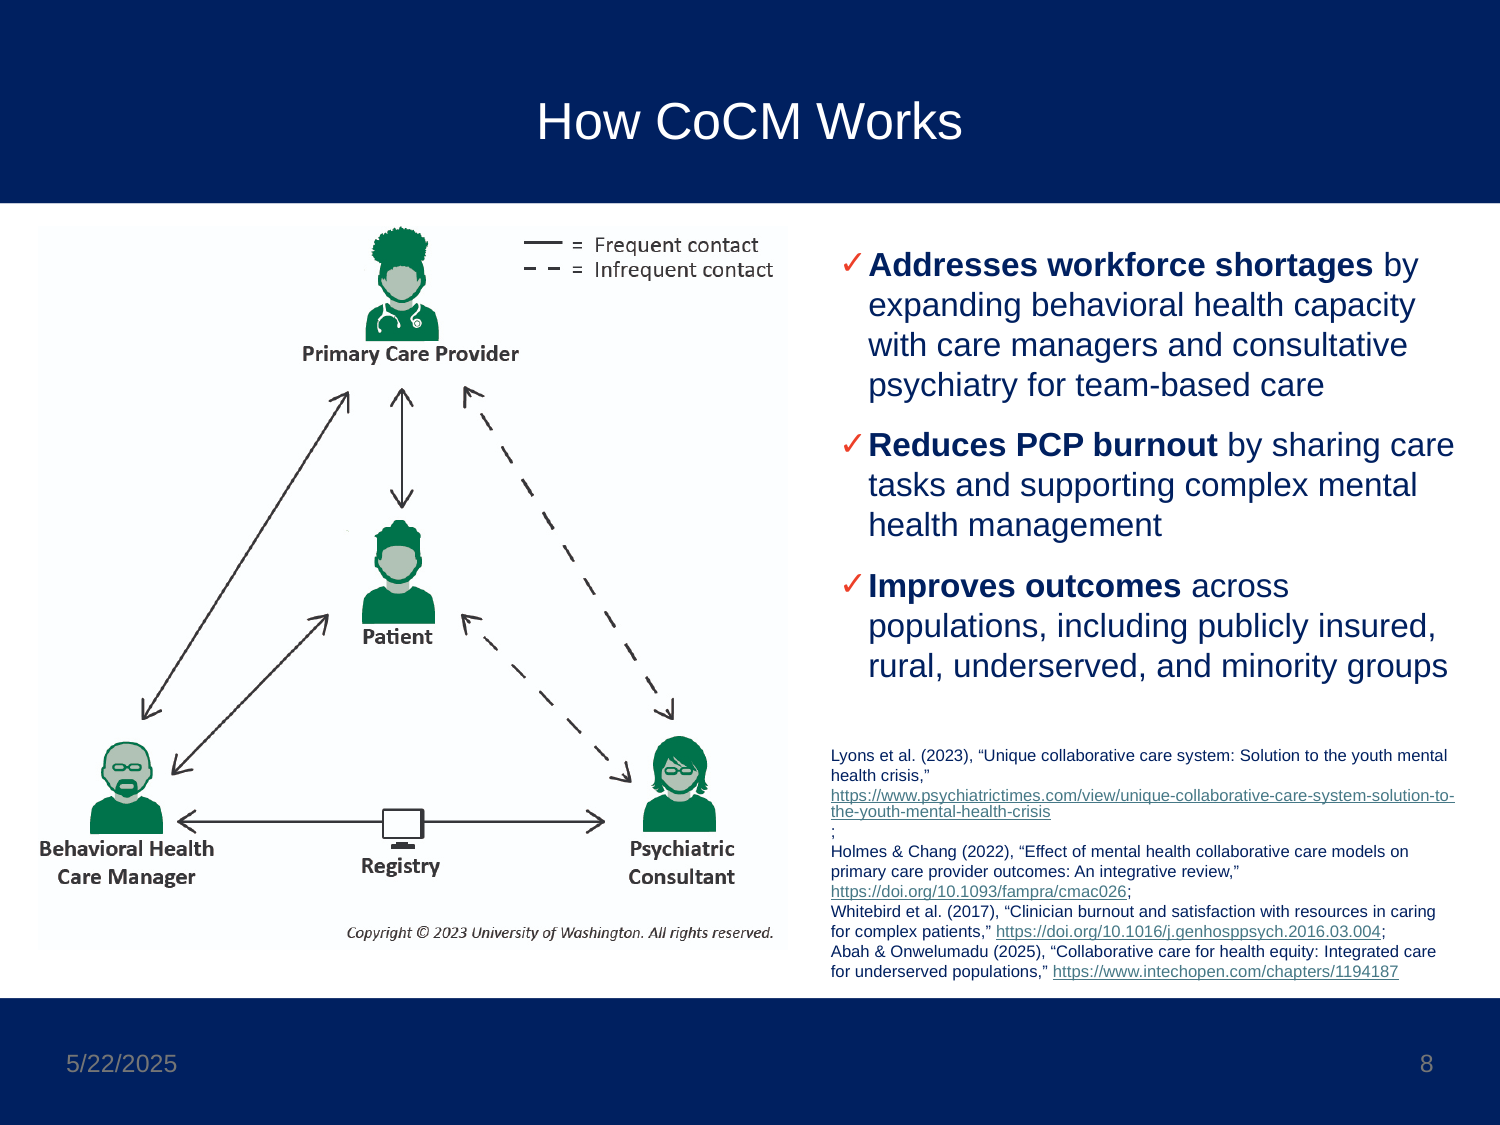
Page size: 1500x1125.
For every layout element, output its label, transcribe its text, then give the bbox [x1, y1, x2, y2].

title How CoCM Works [31, 70, 1469, 175]
text_box Lyons et al. (2023), “Unique collaborative care system: Solution to the youth mental health crisis,” https://www.psychiatrictimes.com/view/unique-collaborative-care-system-solution-to-the-youth-mental-health-crisis; Holmes & Chang (2022), “Effect of mental health collaborative care models on primary care provider outcomes: An integrative review,” https://doi.org/10.1093/fampra/cmac026; Whitebird et al. (2017), “Clinician burnout and satisfaction with resources in caring for complex patients,” https://doi.org/10.1016/j.genhosppsych.2016.03.004; Abah & Onwelumadu (2025), “Collaborative care for health equity: Integrated care for underserved populations,” https://www.intechopen.com/chapters/1194187 [815, 834, 1475, 972]
list Addresses workforce shortages by expanding behavioral health capacity with care managers and consultative psychiatry for team-based care Reduces PCP burnout by sharing care tasks and supporting complex mental health management Improves outcomes across populations, including publicly insured, rural, underserved, and minority groups [815, 235, 1475, 686]
picture [37, 226, 789, 951]
slide_number 8 [1111, 1032, 1449, 1093]
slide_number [51, 1032, 801, 1093]
